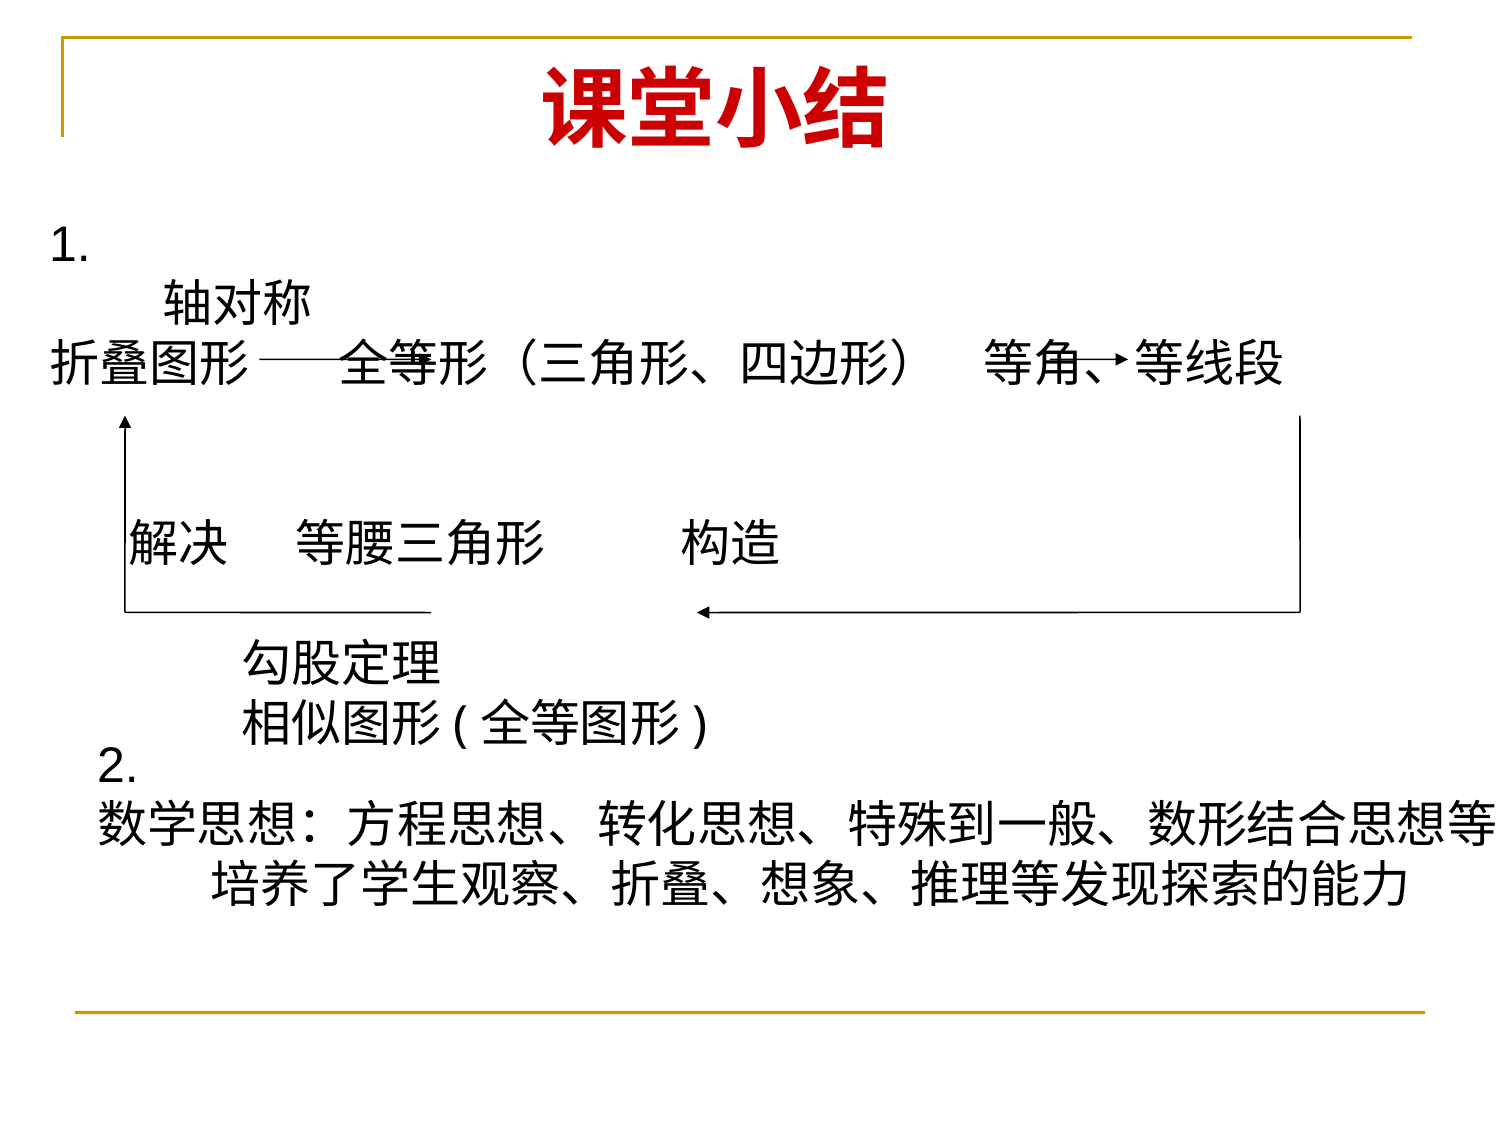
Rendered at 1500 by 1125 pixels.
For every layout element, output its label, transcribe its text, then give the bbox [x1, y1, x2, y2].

text_box 1. 轴对称 折叠图形 全等形（三角形、四边形） 等角、等线段 解决 等腰三角形 构造 勾股定理 相似图形(全等图形) [34, 203, 1500, 819]
text_box [1049, 353, 1129, 366]
text_box 课堂小结 [525, 45, 1500, 233]
text_box [696, 606, 1300, 619]
text_box 2. 数学思想：方程思想、转化思想、特殊到一般、数形结合思想等 培养了学生观察、折叠、想象、推理等发现探索的能力 [82, 725, 1500, 981]
text_box [118, 415, 132, 613]
text_box [259, 353, 432, 366]
